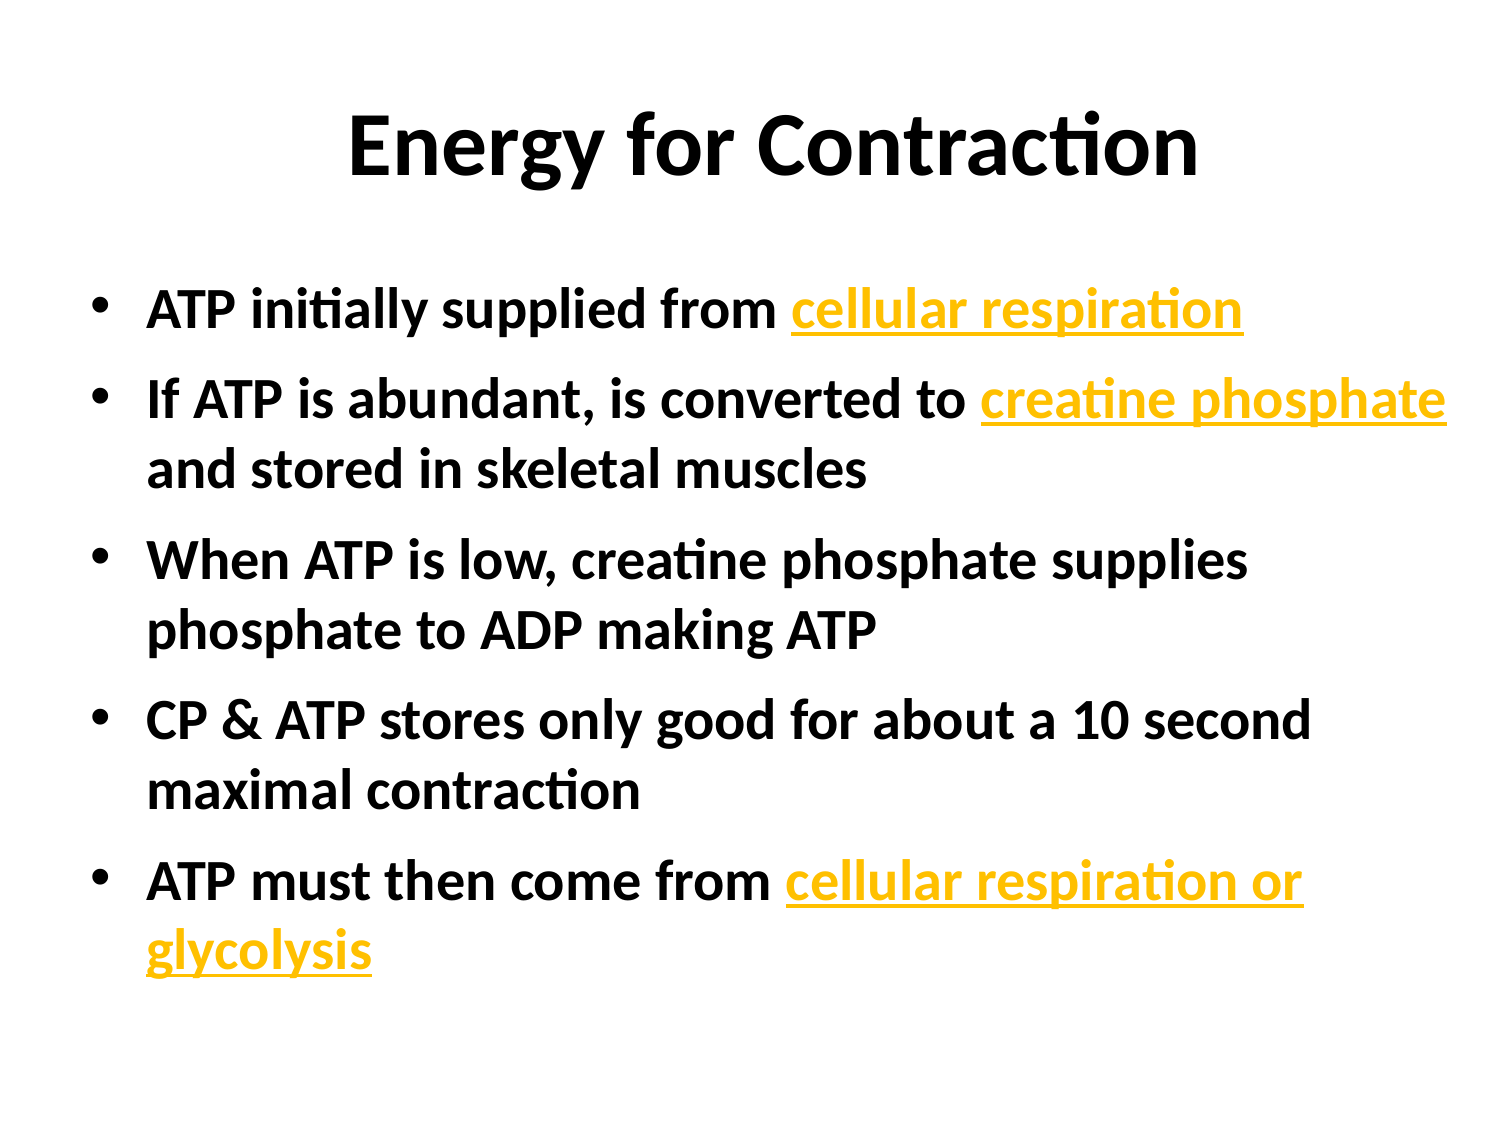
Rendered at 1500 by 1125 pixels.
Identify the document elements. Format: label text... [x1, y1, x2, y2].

list ATP initially supplied from cellular respiration If ATP is abundant, is converted to creatine phosphate and stored in skeletal muscles When ATP is low, creatine phosphate supplies phosphate to ADP making ATP CP & ATP stores only good for about a 10 second maximal contraction ATP must then come from cellular respiration or glycolysis [75, 262, 1475, 1075]
title Energy for Contraction [75, 45, 1475, 233]
